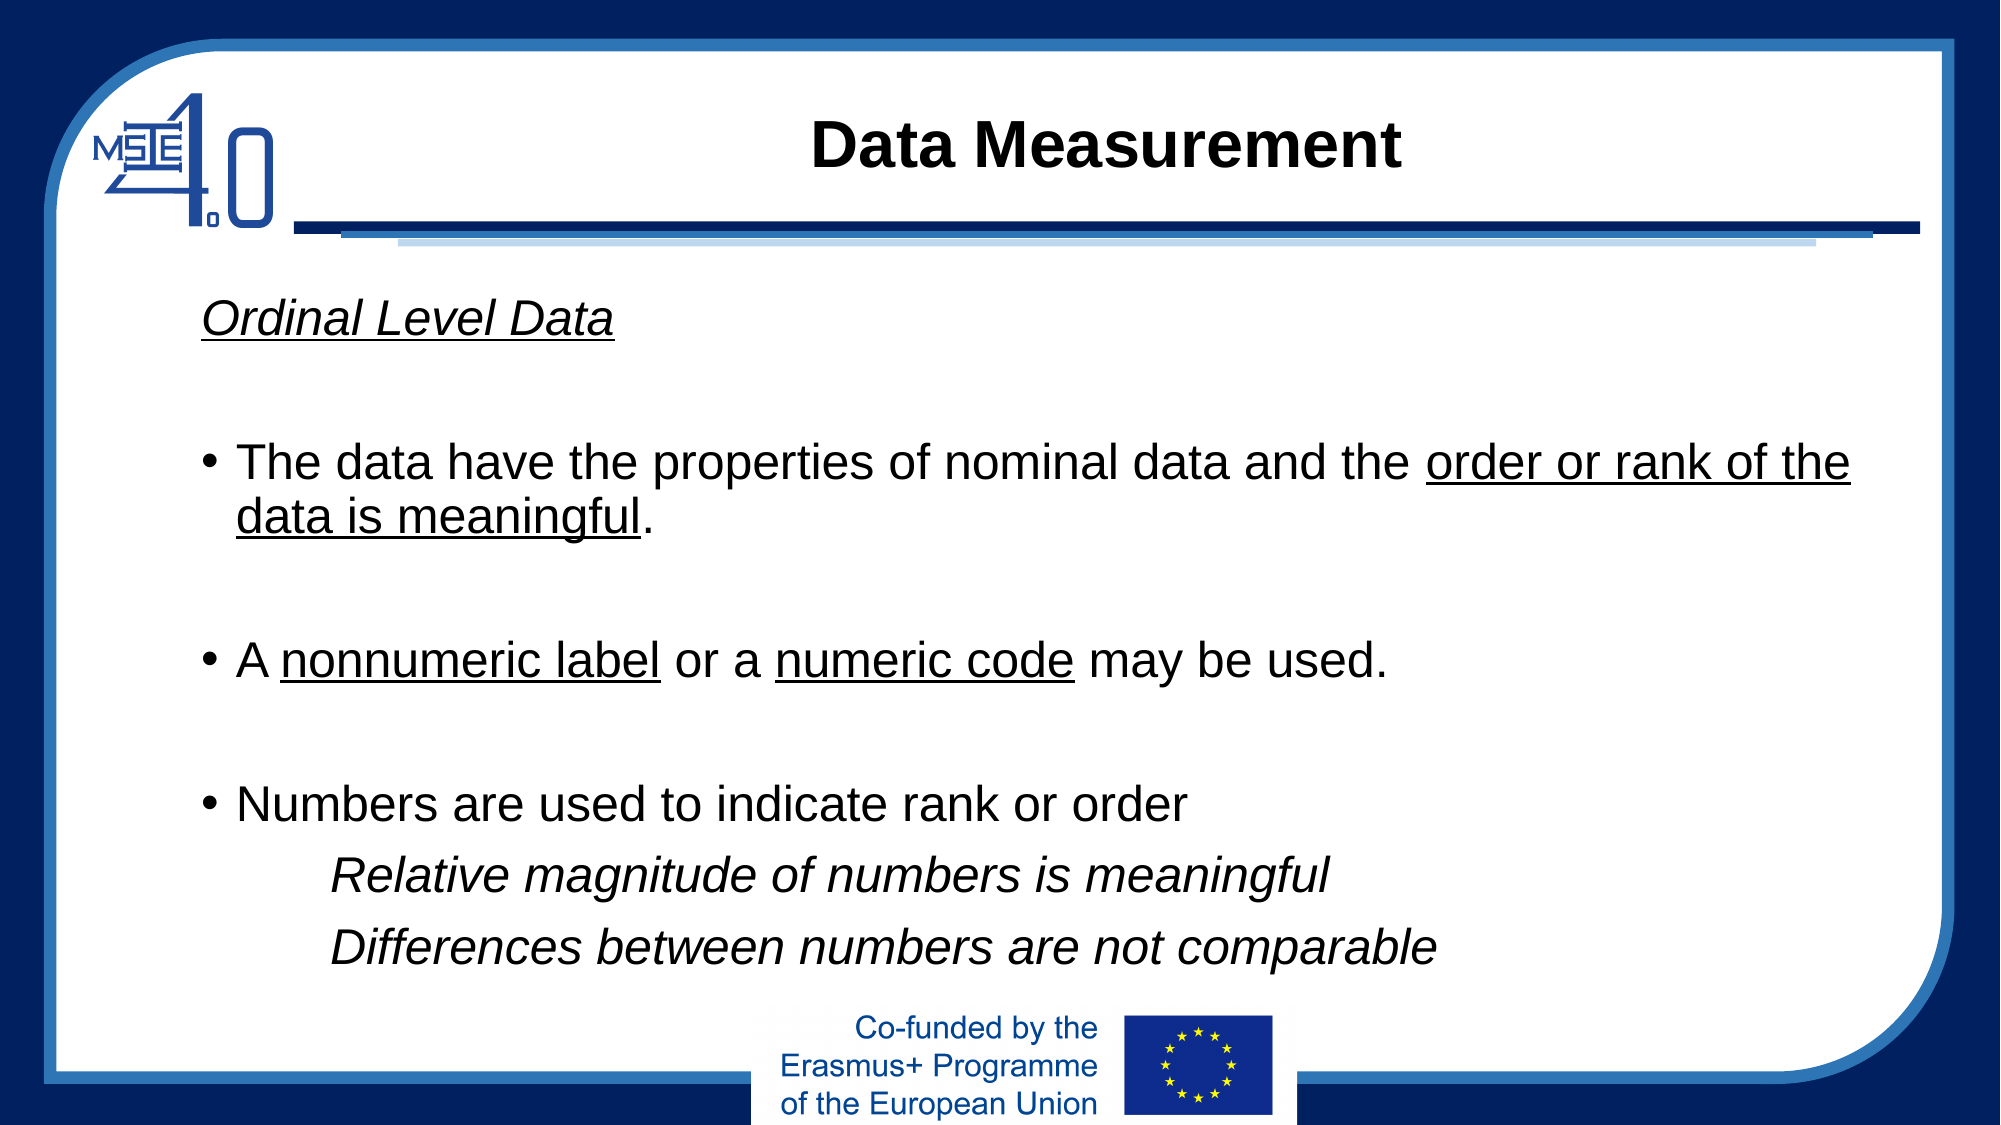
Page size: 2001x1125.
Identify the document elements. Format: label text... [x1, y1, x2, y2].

picture [751, 1003, 1298, 1125]
title Data Measurement [294, 73, 1921, 220]
list Ordinal Level Data The data have the properties of nominal data and the order or rank of the data is meaningful. A nonnumeric label or a numeric code may be used. Numbers are used to indicate rank or order Relative magnitude of numbers is meaningful Differences between numbers are not comparable [186, 285, 1888, 992]
